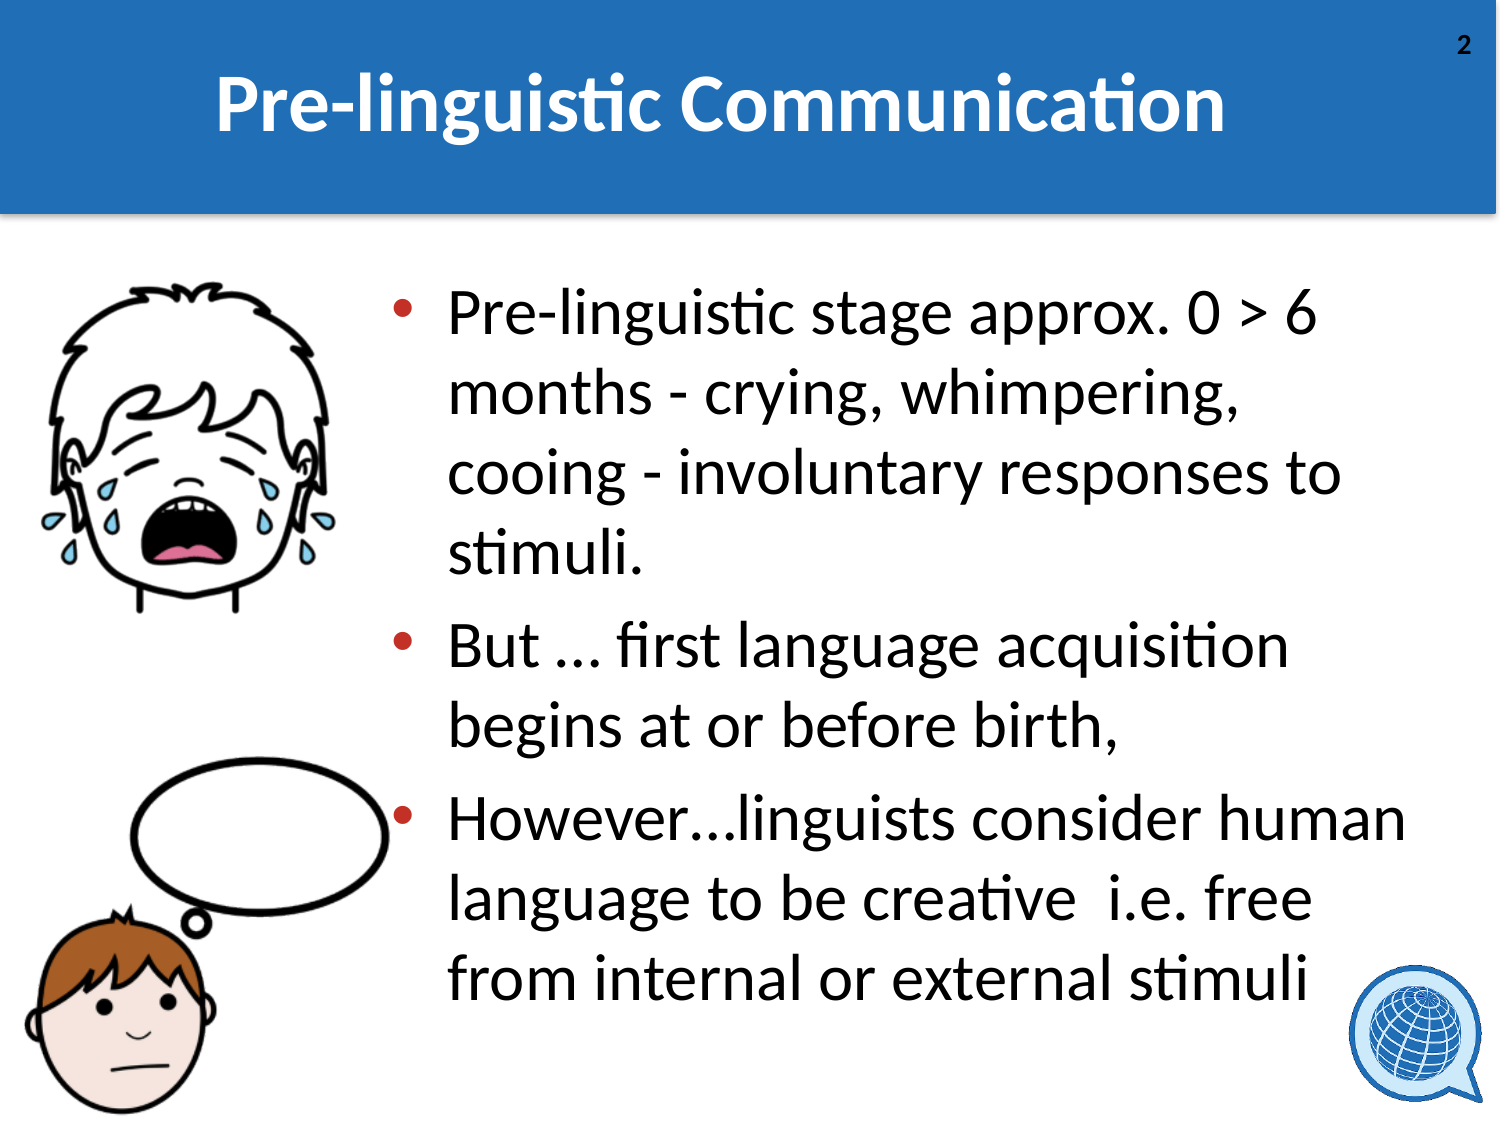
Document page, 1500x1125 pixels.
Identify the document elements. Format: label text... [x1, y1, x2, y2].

title Pre-linguistic Communication [46, 4, 1397, 193]
picture [1336, 956, 1495, 1116]
list Pre-linguistic stage approx. 0 > 6 months - crying, whimpering, cooing - involuntary responses to stimuli. But … first language acquisition begins at or before birth, However…linguists consider human language to be creative i.e. free from internal or external stimuli [376, 260, 1442, 1114]
picture [18, 733, 411, 1125]
picture [0, 259, 377, 637]
